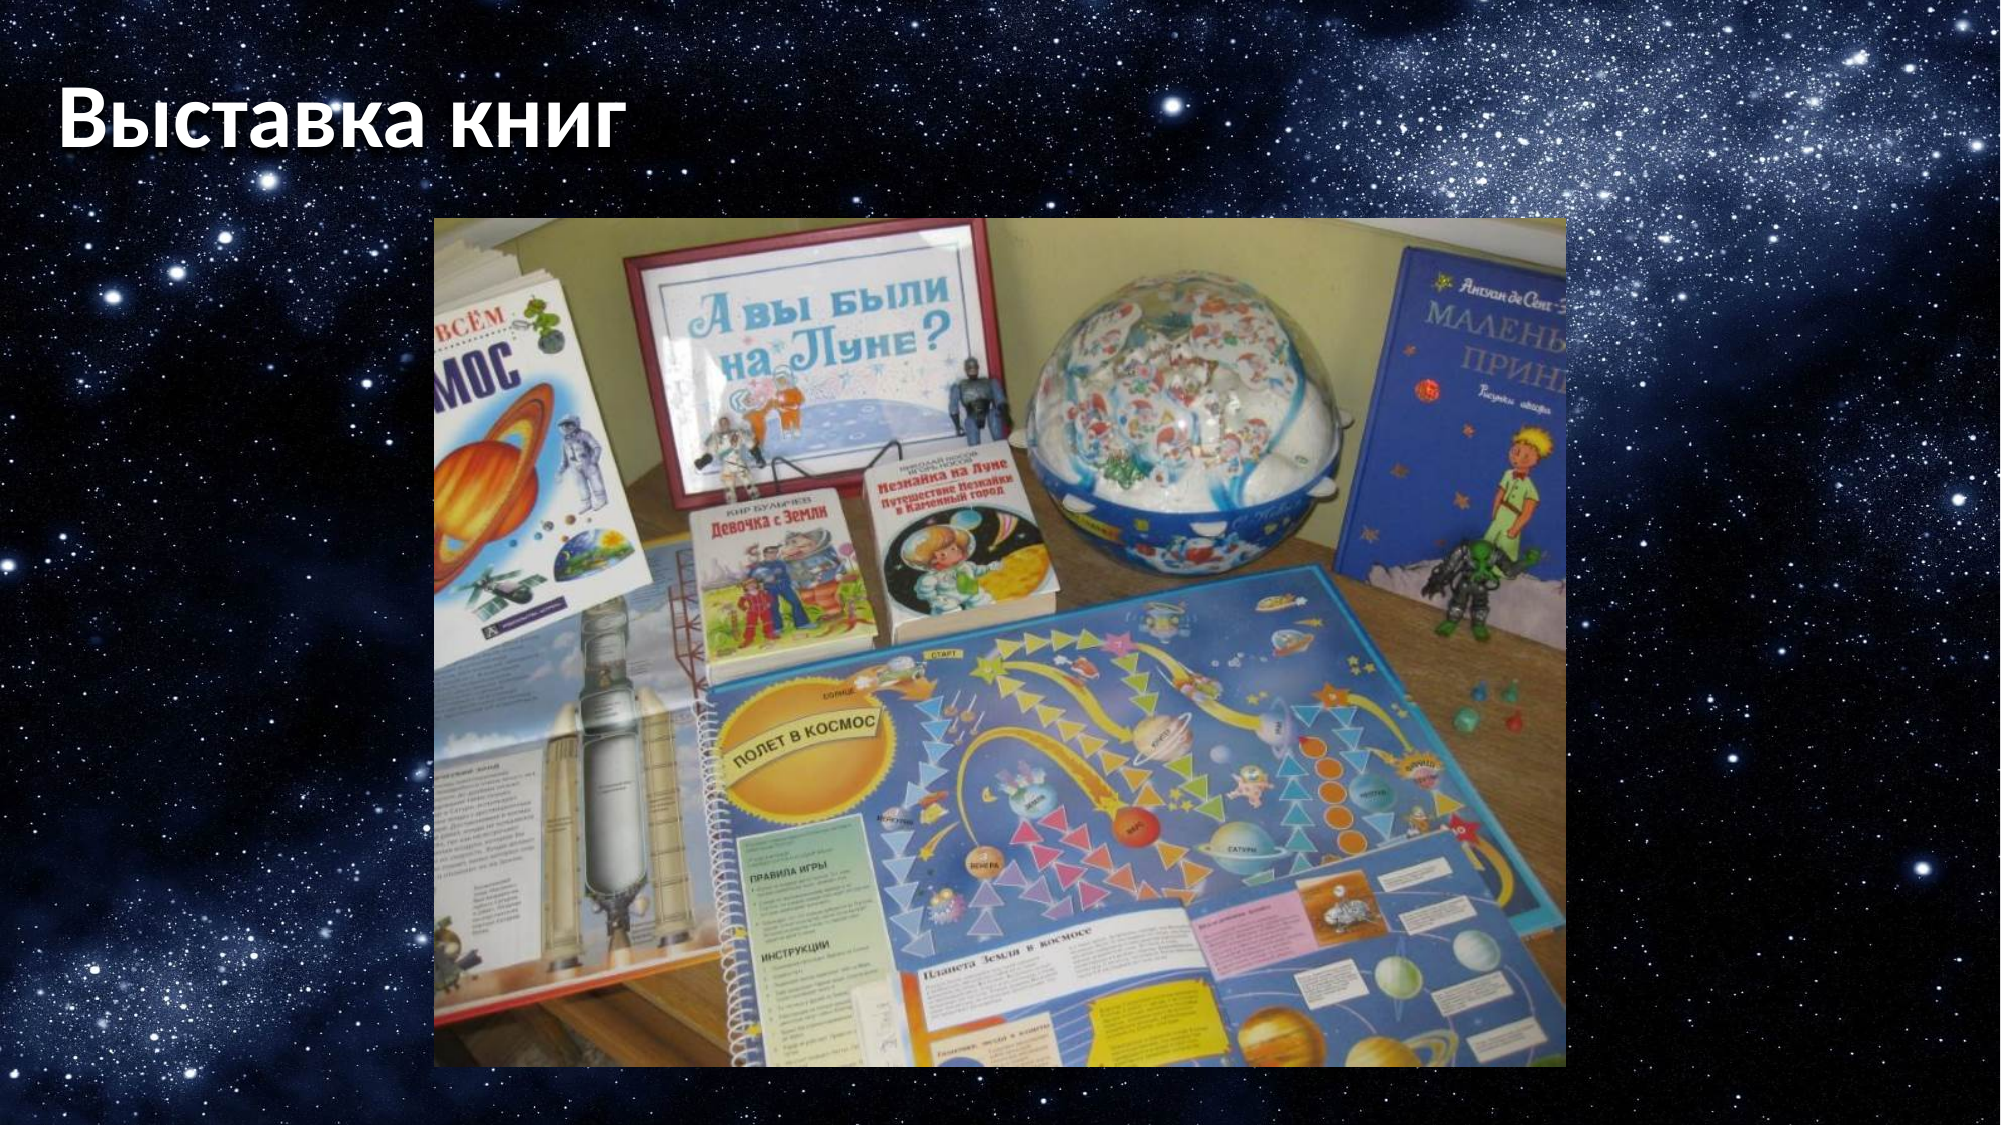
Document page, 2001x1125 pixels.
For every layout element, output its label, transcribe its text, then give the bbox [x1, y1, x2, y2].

title Выставка книг [42, 58, 1950, 177]
picture [0, 0, 2001, 1125]
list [434, 218, 1566, 1067]
